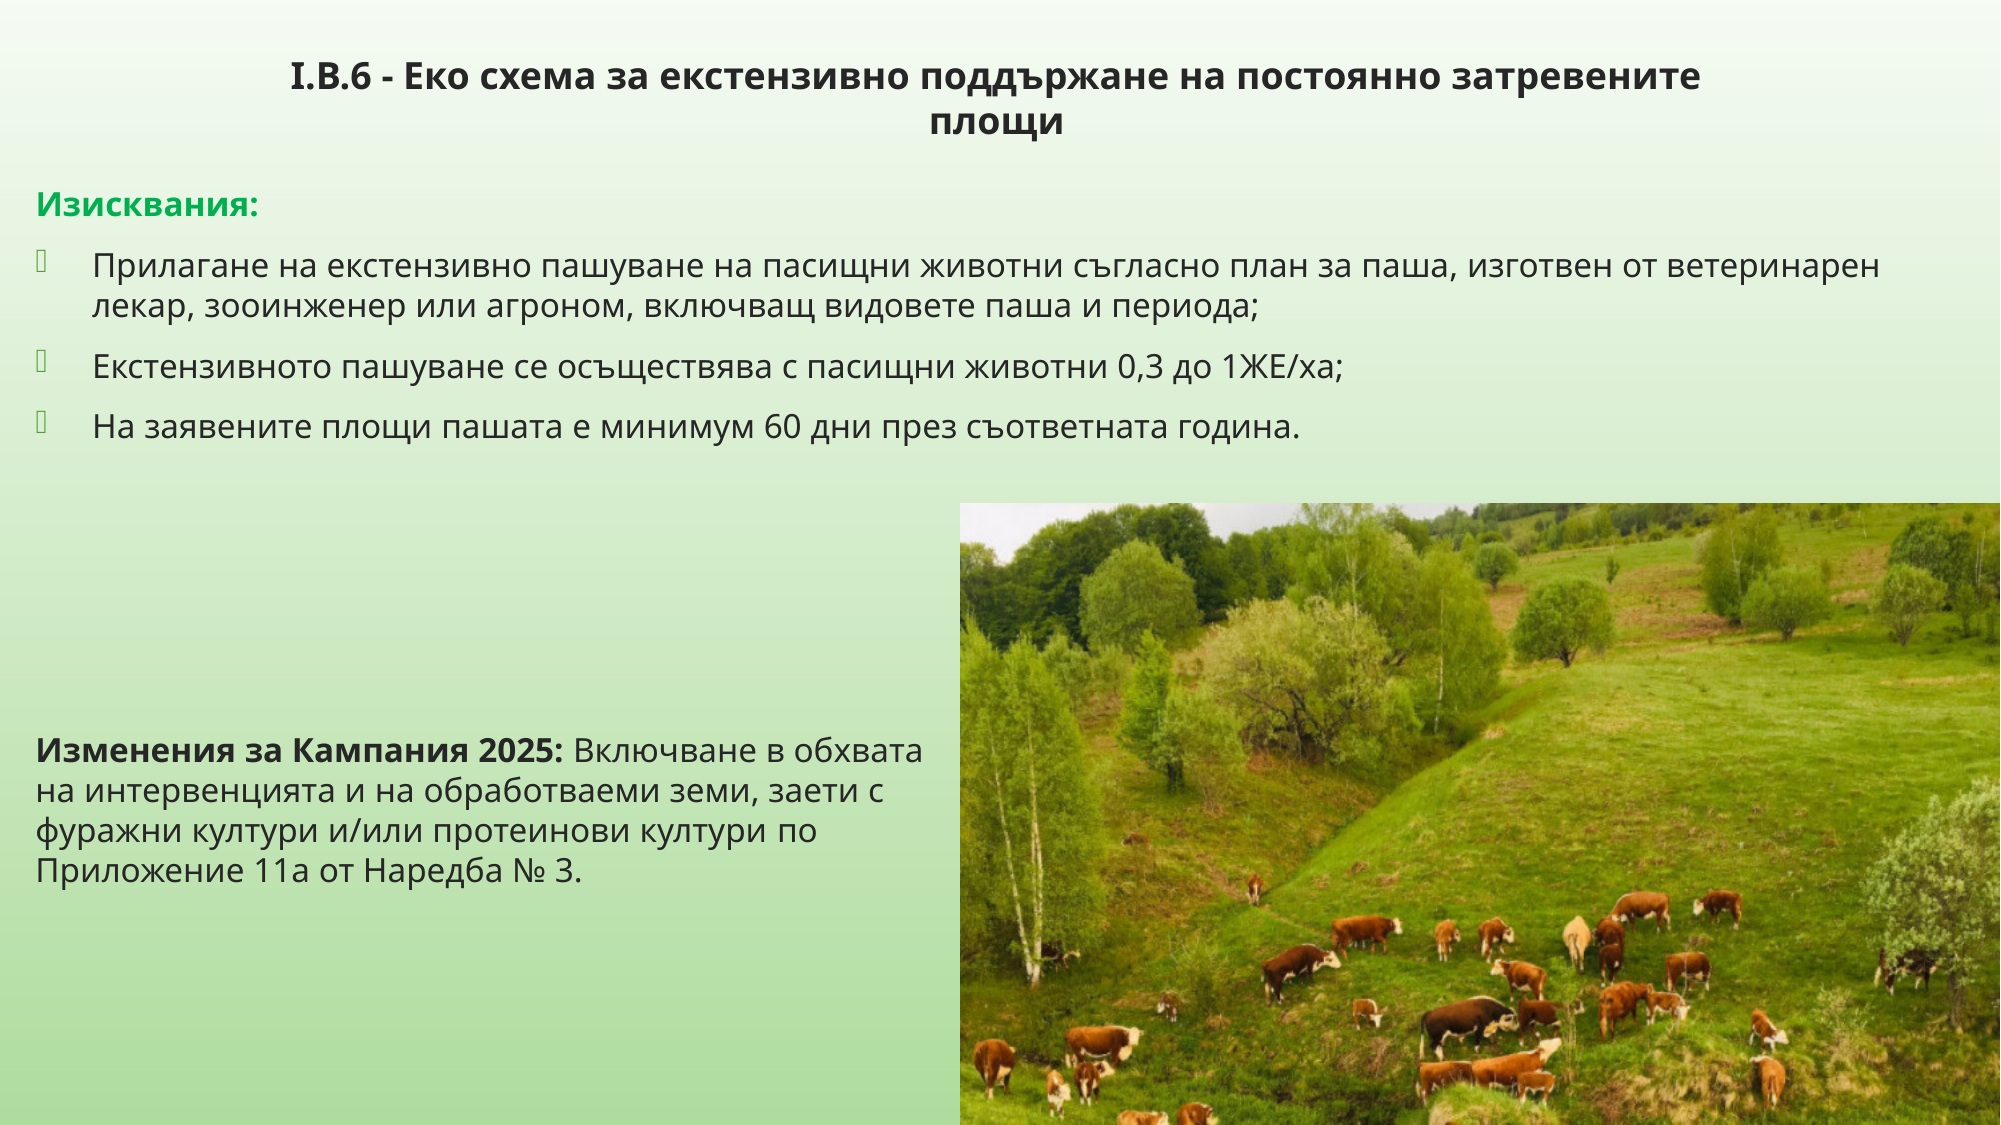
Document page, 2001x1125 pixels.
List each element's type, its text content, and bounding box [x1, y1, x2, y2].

picture [960, 503, 2000, 1125]
text_box Изменения за Кампания 2025: Включване в обхвата на интервенцията и на обработваеми земи, заети с фуражни култури и/или протеинови култури по Приложение 11а от Наредба № 3. [20, 721, 955, 897]
title I.В.6 - Еко схема за екстензивно поддържане на постоянно затревените площи [252, 44, 1741, 175]
list Изисквания: Прилагане на екстензивно пашуване на пасищни животни съгласно план за паша, изготвен от ветеринарен лекар, зооинженер или агроном, включващ видовете паша и периода; Екстензивното пашуване се осъществява с пасищни животни 0,3 до 1ЖЕ/ха; На заявените площи пашата е минимум 60 дни през съответната година. [20, 176, 1981, 475]
